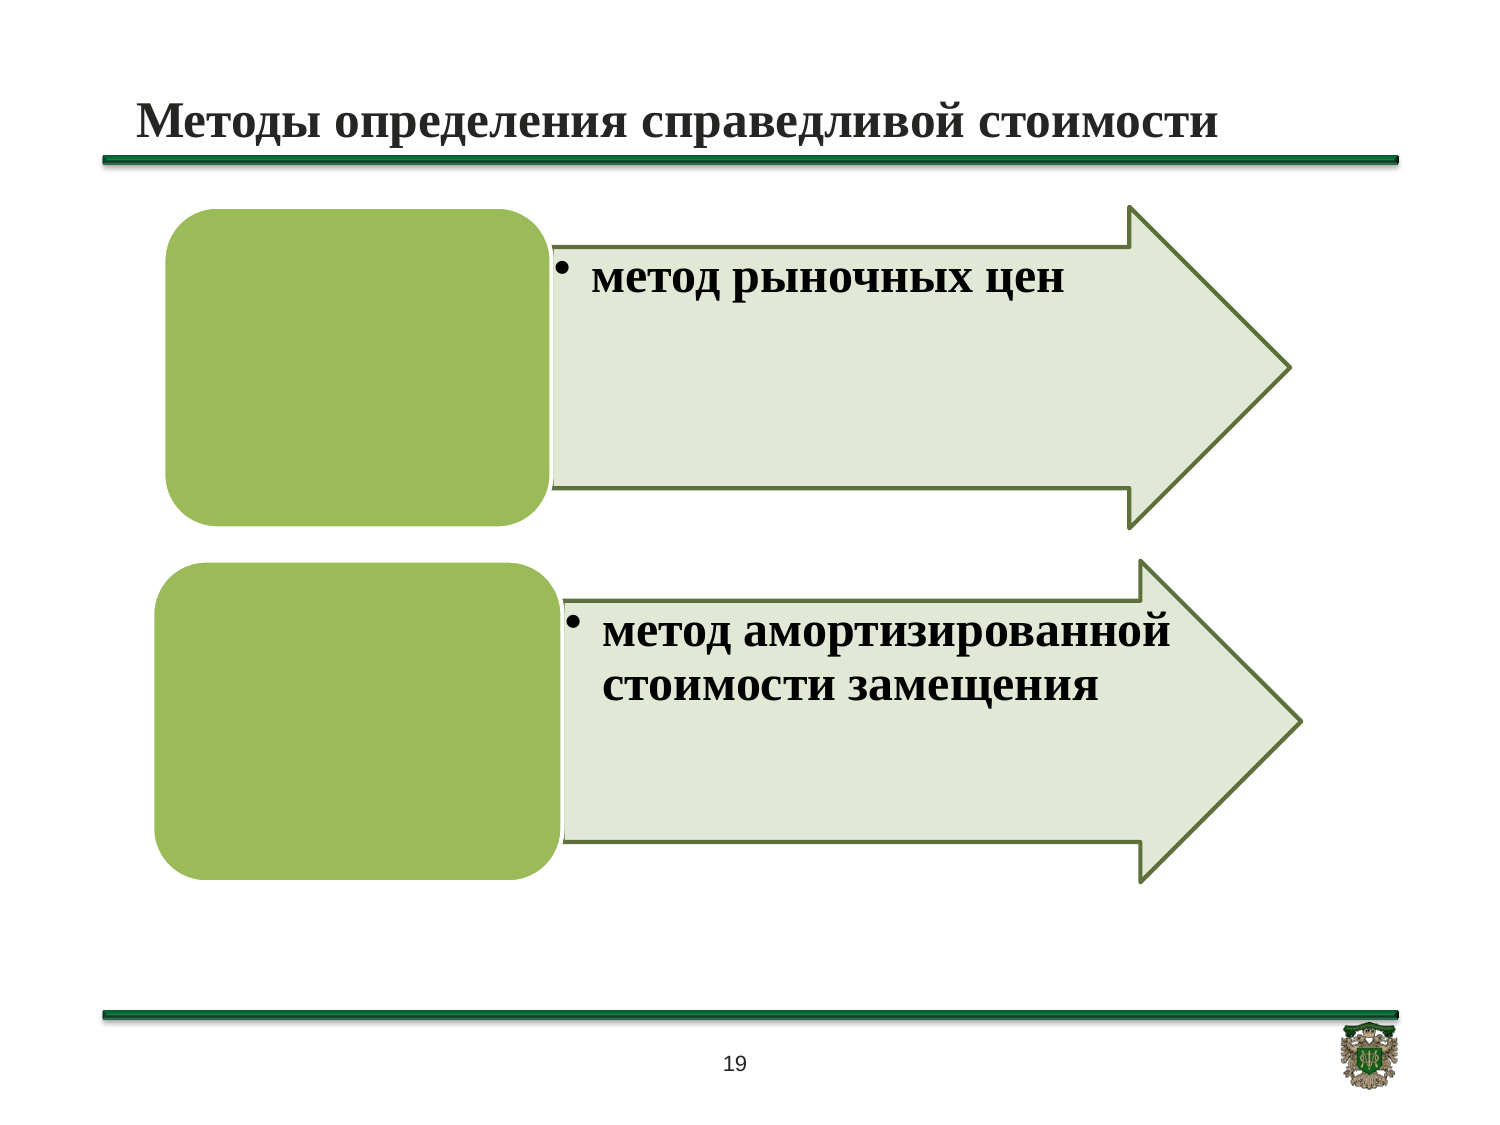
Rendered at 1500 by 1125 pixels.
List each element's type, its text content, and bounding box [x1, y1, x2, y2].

picture [94, 1005, 1406, 1090]
slide_number 19 [11, 1051, 786, 1077]
title Методы определения справедливой стоимости [136, 86, 1431, 274]
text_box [110, 206, 1343, 883]
picture [94, 150, 136, 176]
